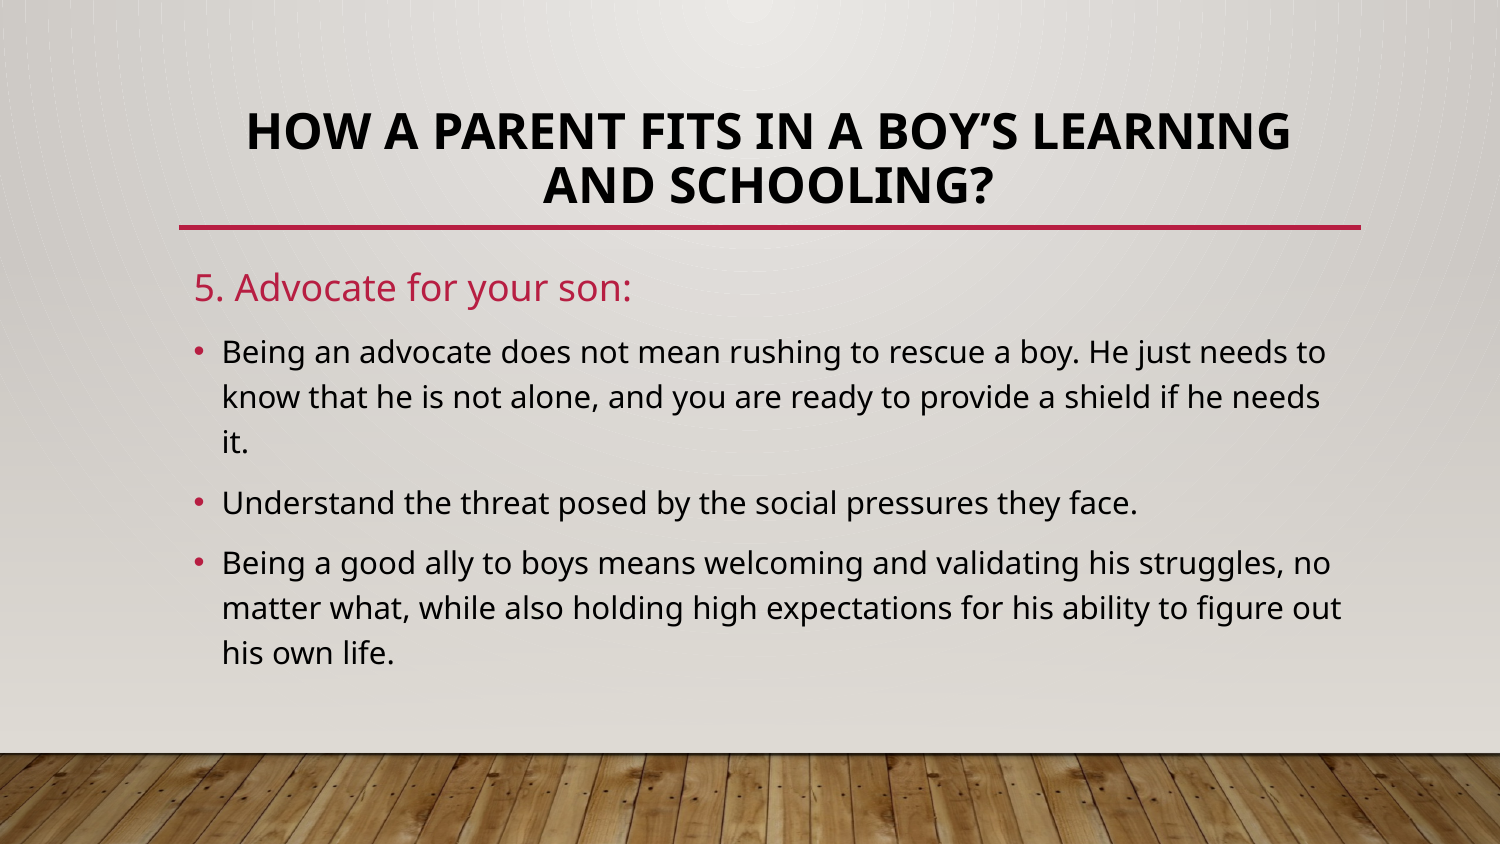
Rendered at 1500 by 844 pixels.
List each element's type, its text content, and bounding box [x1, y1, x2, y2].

title How a parent fits in a boy’s learning and schooling? [178, 98, 1361, 229]
list 5. Advocate for your son: Being an advocate does not mean rushing to rescue a boy. He just needs to know that he is not alone, and you are ready to provide a shield if he needs it. Understand the threat posed by the social pressures they face. Being a good ally to boys means welcoming and validating his struggles, no matter what, while also holding high expectations for his ability to figure out his own life. [178, 247, 1361, 673]
picture [0, 753, 1500, 844]
